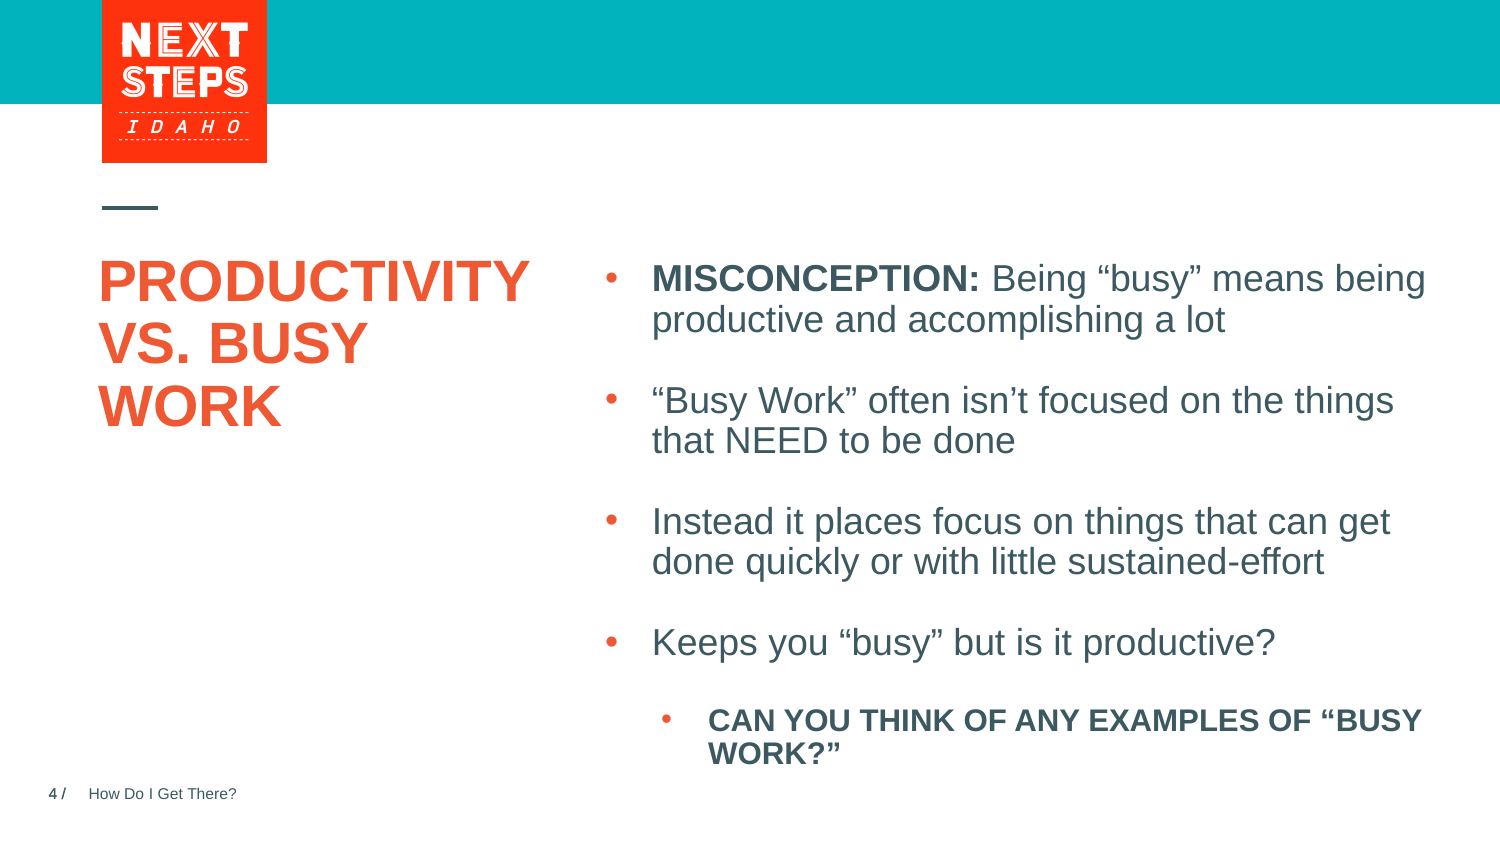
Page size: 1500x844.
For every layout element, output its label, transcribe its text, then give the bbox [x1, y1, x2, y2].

picture [102, 0, 267, 163]
list MISCONCEPTION: Being “busy” means being productive and accomplishing a lot “Busy Work” often isn’t focused on the things that NEED to be done Instead it places focus on things that can get done quickly or with little sustained-effort Keeps you “busy” but is it productive? Can you think of any examples of “busy work?” [590, 244, 1465, 731]
title PRODUCTIVITY VS. BUSY WORK [83, 235, 554, 737]
footer How Do I Get There? [73, 776, 468, 822]
